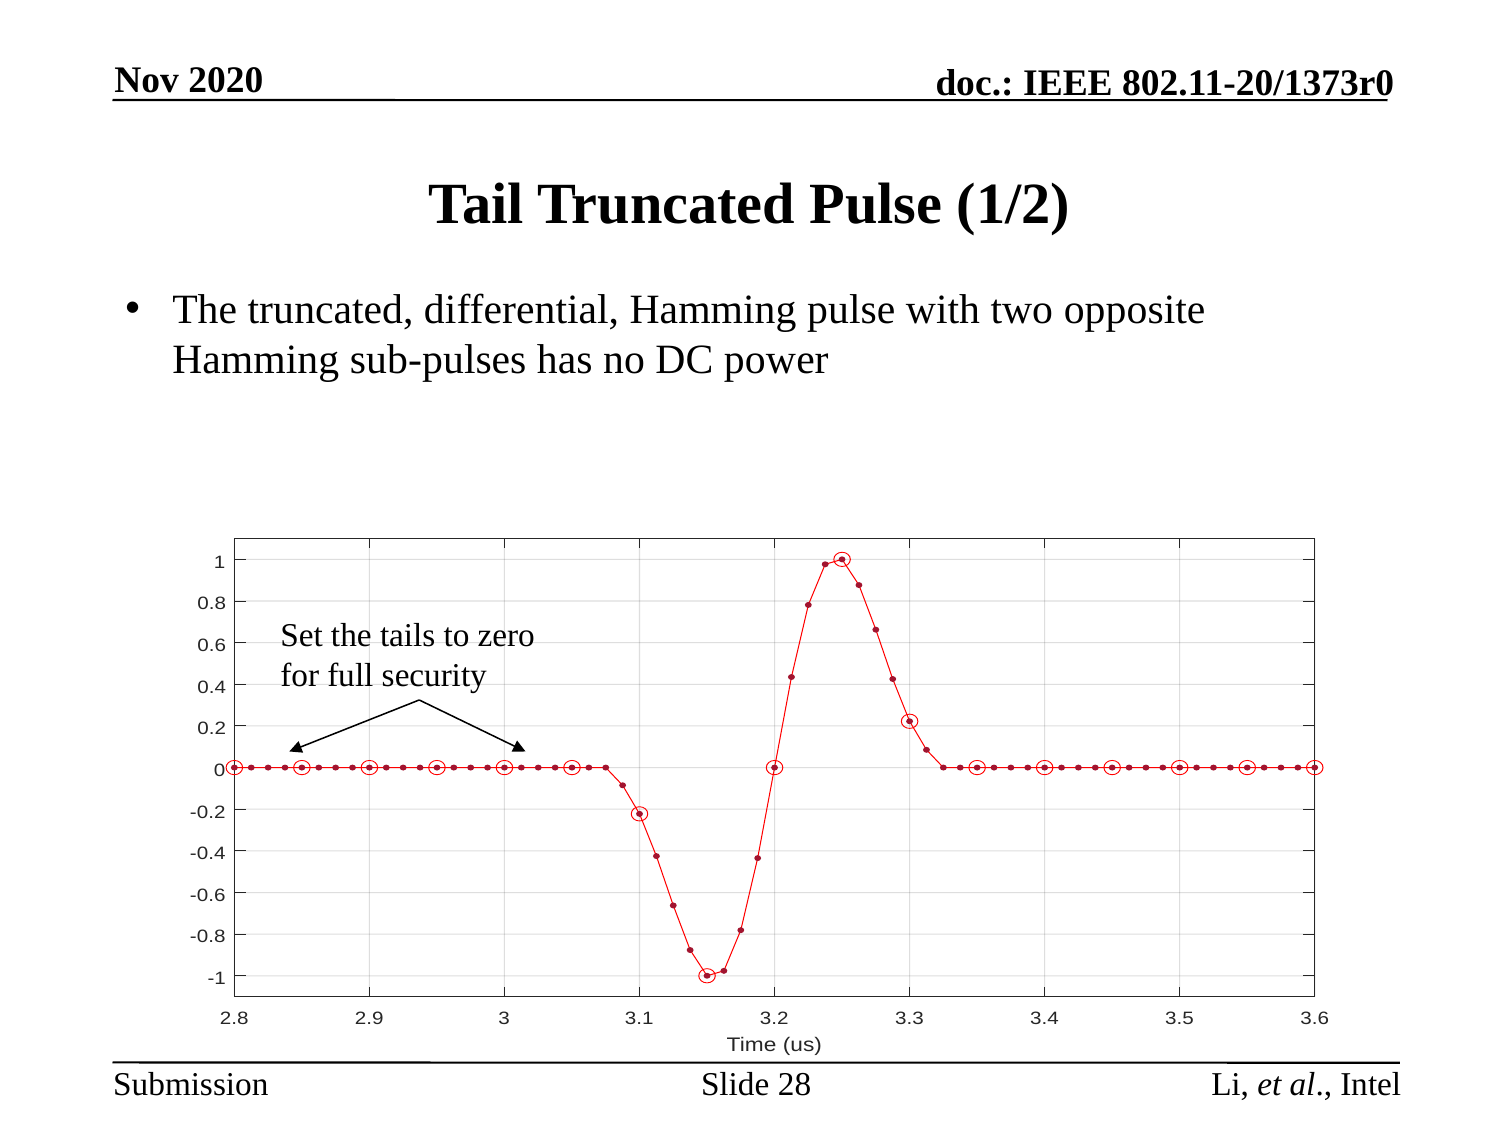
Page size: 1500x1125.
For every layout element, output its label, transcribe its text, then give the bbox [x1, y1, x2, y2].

text_box Slide 28 [648, 1066, 865, 1103]
picture [52, 496, 1447, 1058]
footer Li, et al., Intel [1033, 1066, 1402, 1123]
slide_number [114, 0, 265, 101]
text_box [288, 701, 420, 752]
title Tail Truncated Pulse (1/2) [112, 112, 1388, 288]
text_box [420, 701, 526, 752]
text_box The truncated, differential, Hamming pulse with two opposite Hamming sub-pulses has no DC power [110, 274, 1386, 447]
